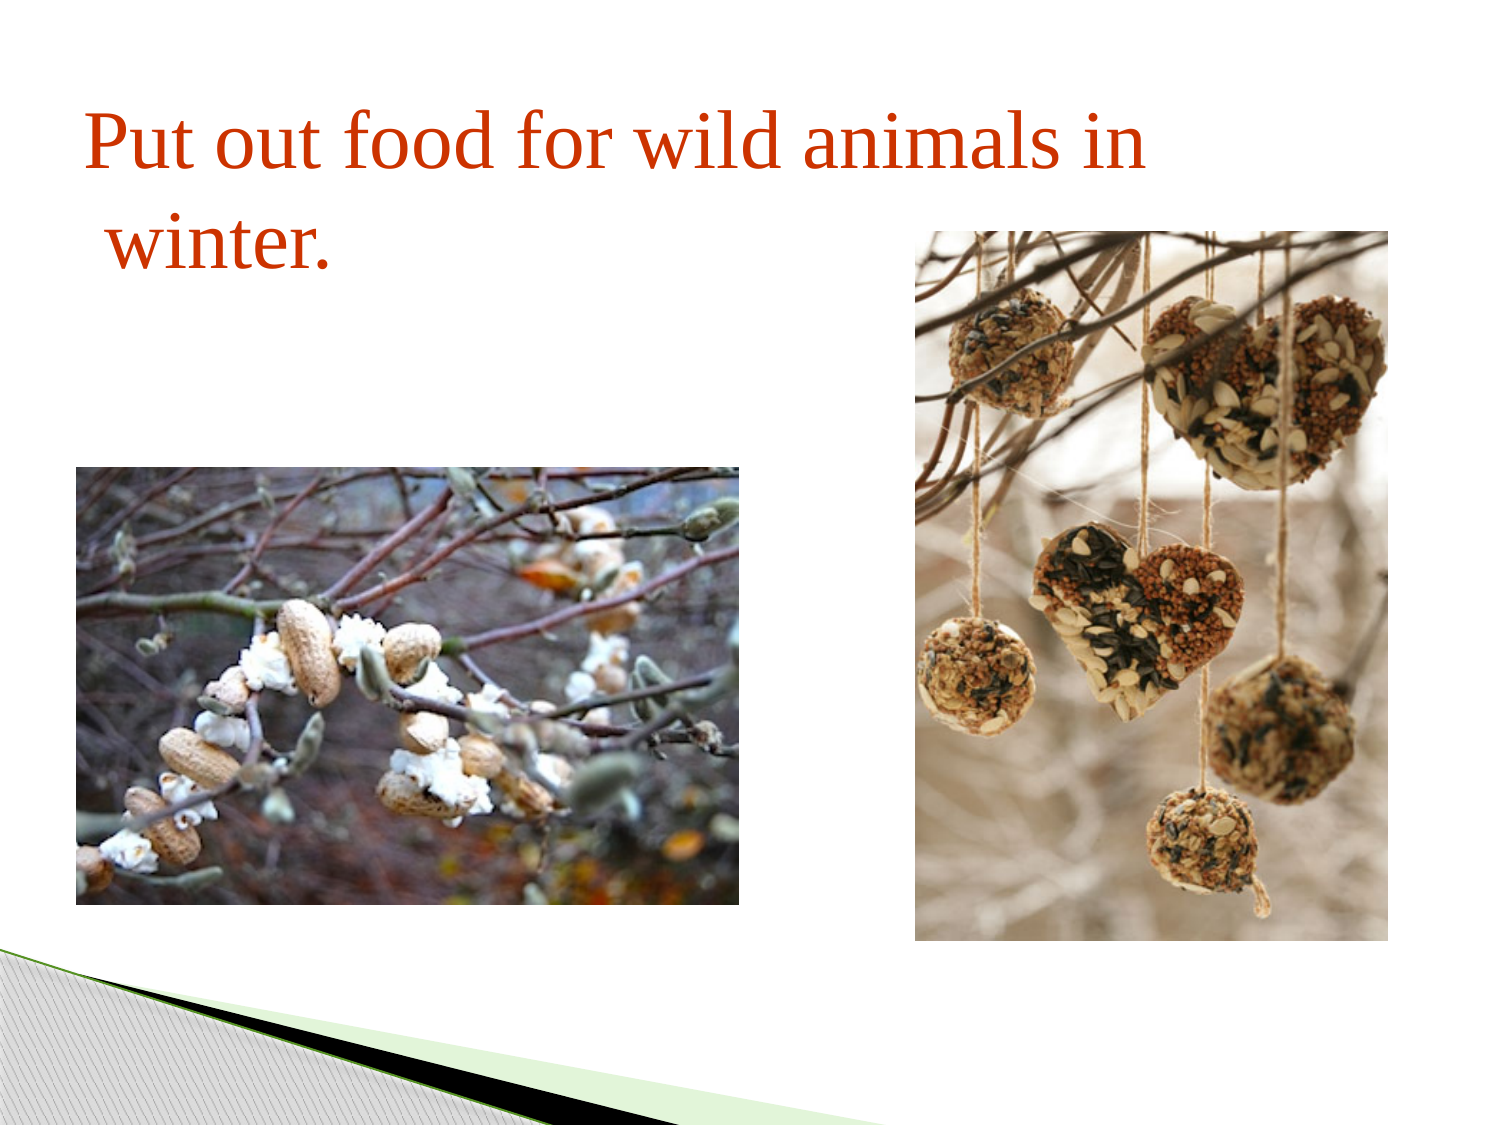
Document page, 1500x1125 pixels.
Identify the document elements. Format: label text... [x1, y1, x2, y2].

list Put out food for wild animals in winter. [29, 77, 1380, 821]
picture [915, 231, 1388, 941]
picture [76, 467, 739, 906]
